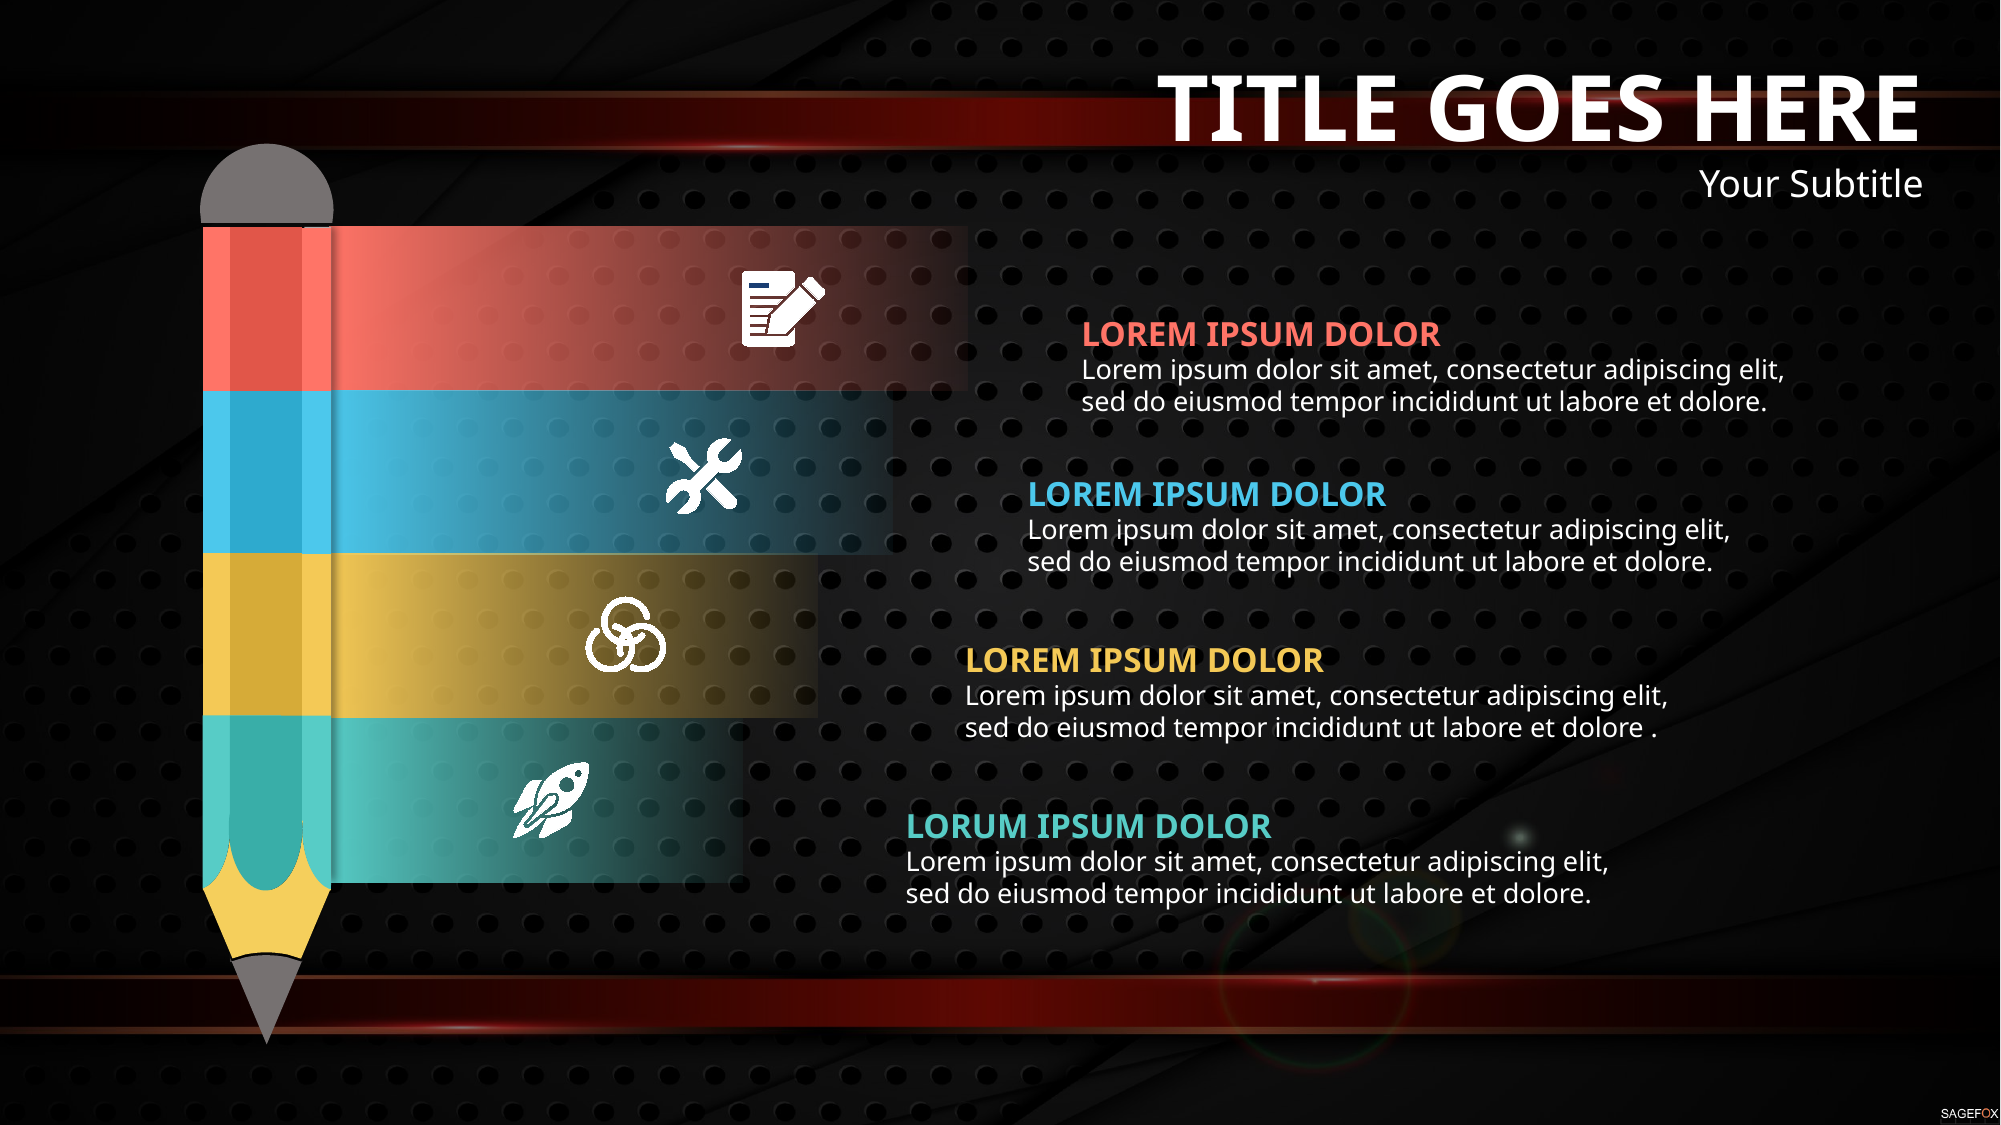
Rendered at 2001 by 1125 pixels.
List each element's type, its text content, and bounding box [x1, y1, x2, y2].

text_box [342, 553, 818, 719]
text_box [666, 438, 742, 514]
text_box [341, 717, 743, 883]
text_box [342, 390, 893, 556]
text_box [585, 596, 666, 672]
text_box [742, 270, 825, 346]
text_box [1066, 305, 1811, 426]
text_box TITLE GOES HERE Your Subtitle [1035, 42, 1939, 212]
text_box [513, 762, 589, 838]
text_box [890, 797, 1635, 918]
picture [0, 0, 2001, 1125]
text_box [949, 631, 1695, 752]
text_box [1012, 465, 1757, 586]
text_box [199, 143, 334, 1045]
text_box [340, 226, 968, 392]
